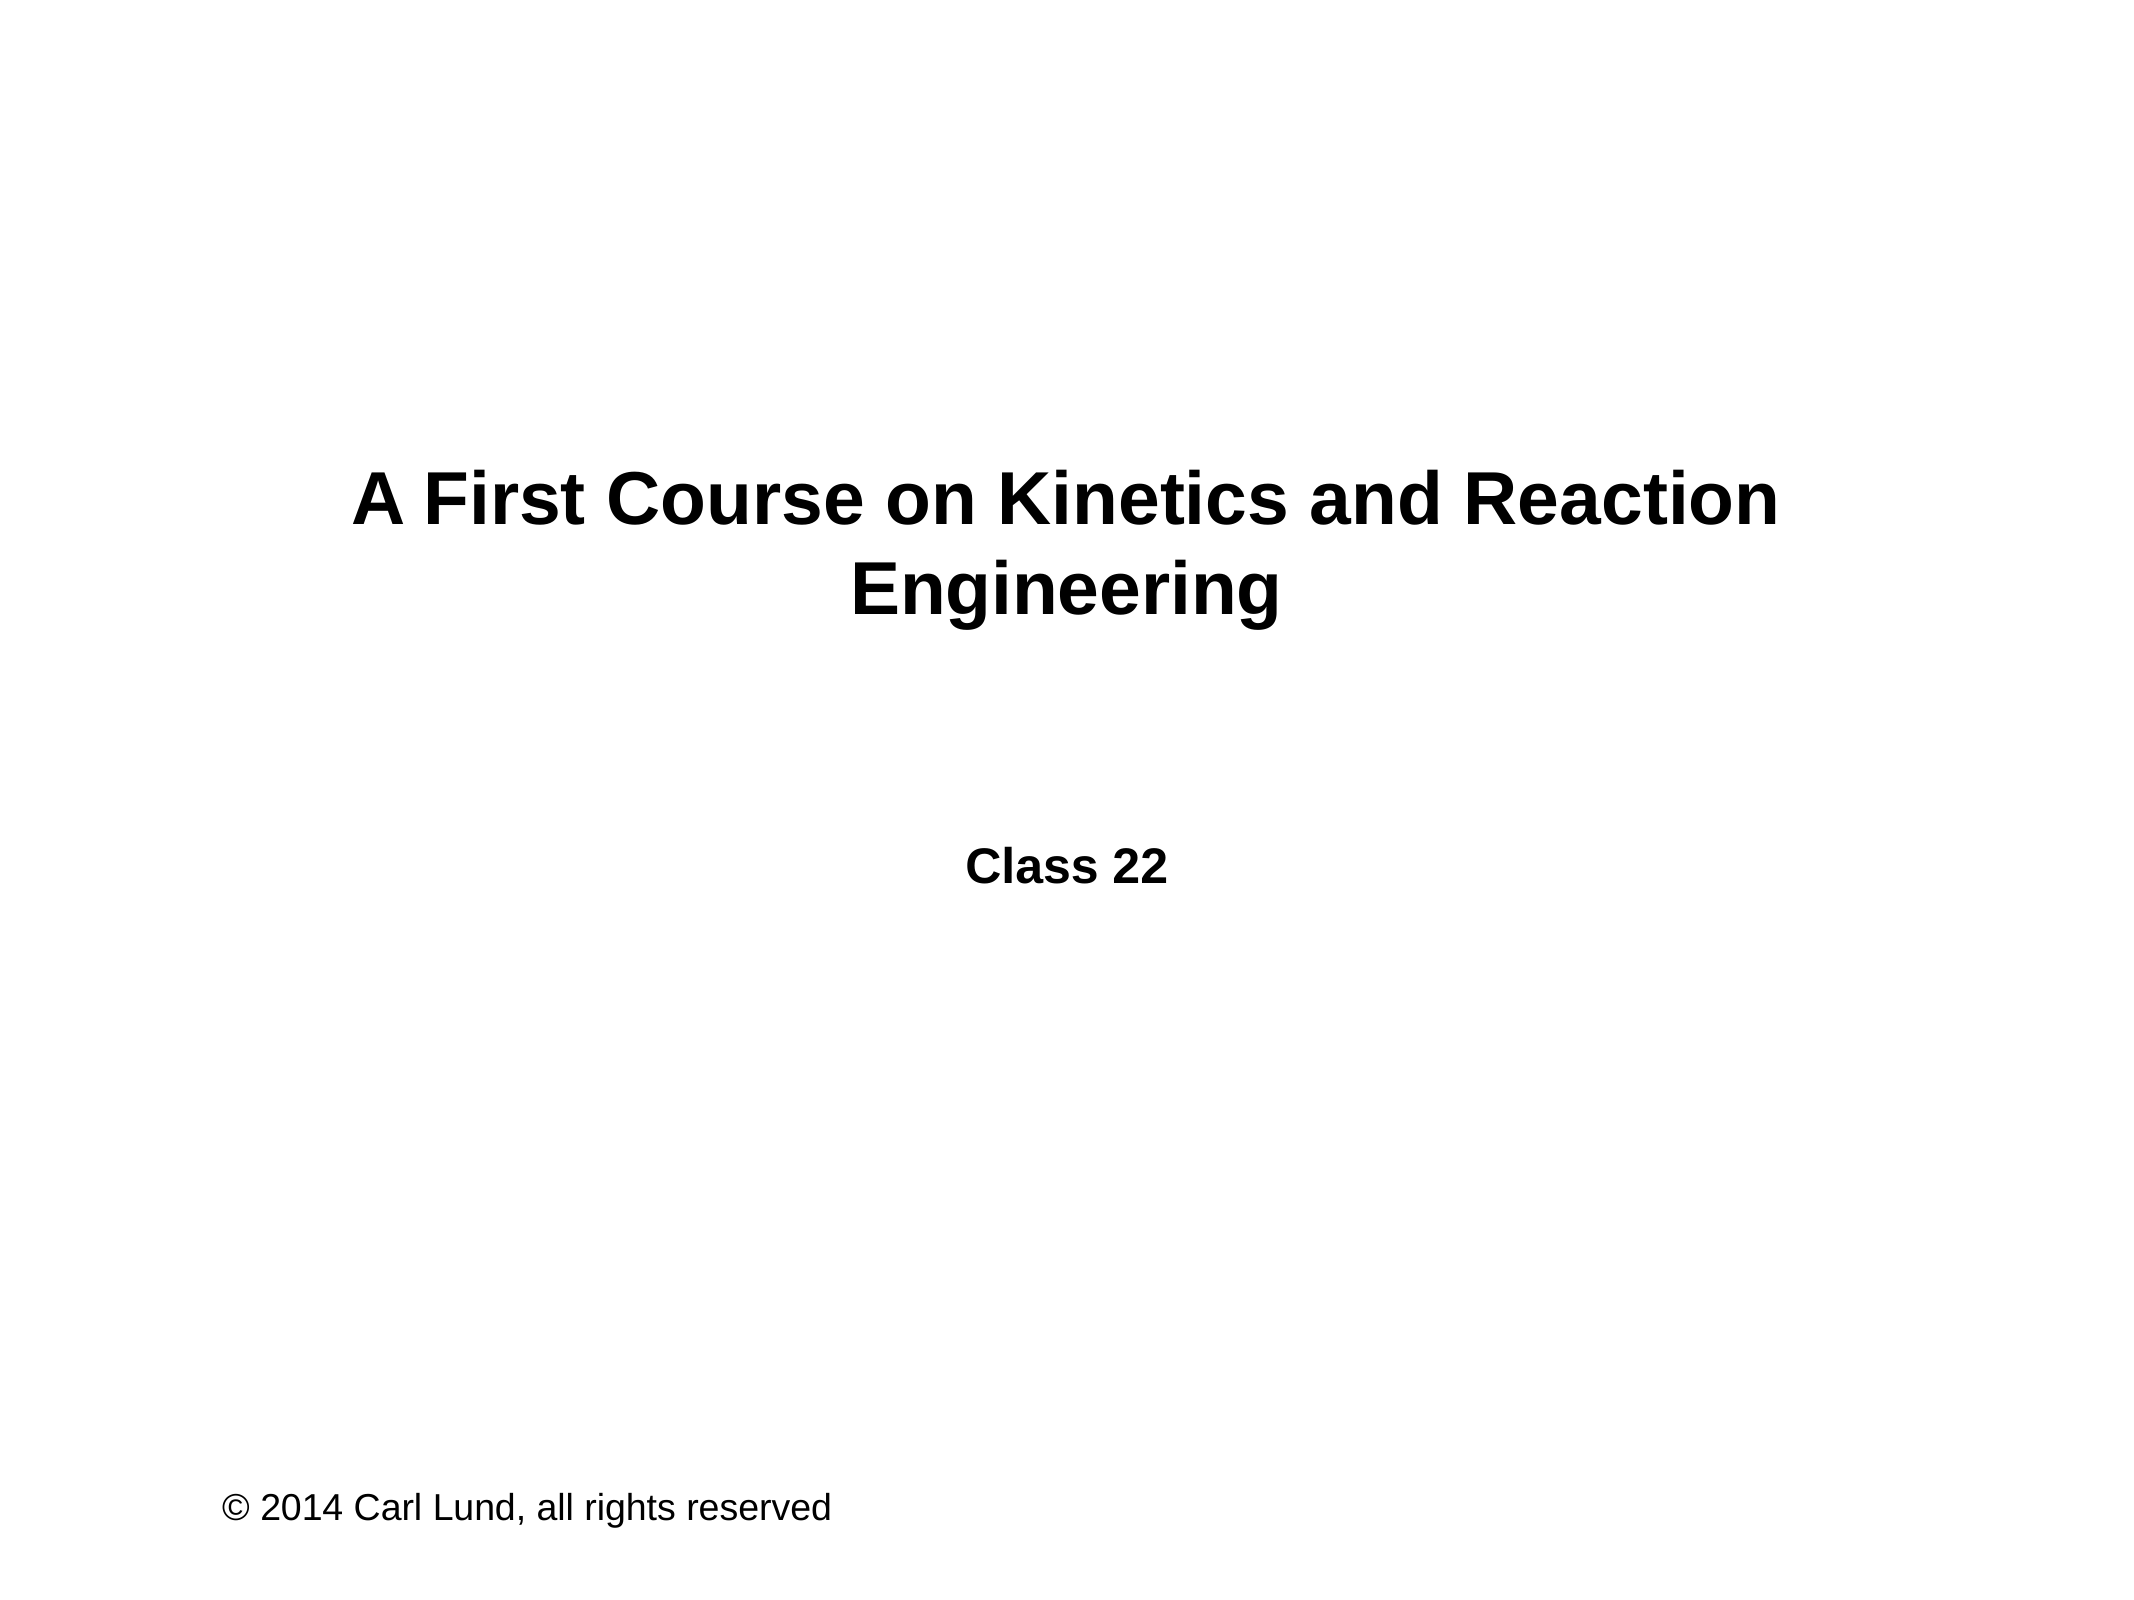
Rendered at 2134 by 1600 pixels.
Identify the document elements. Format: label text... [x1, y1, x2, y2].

list Class 22 [208, 825, 1925, 1461]
title A First Course on Kinetics and Reaction Engineering [208, 268, 1925, 811]
